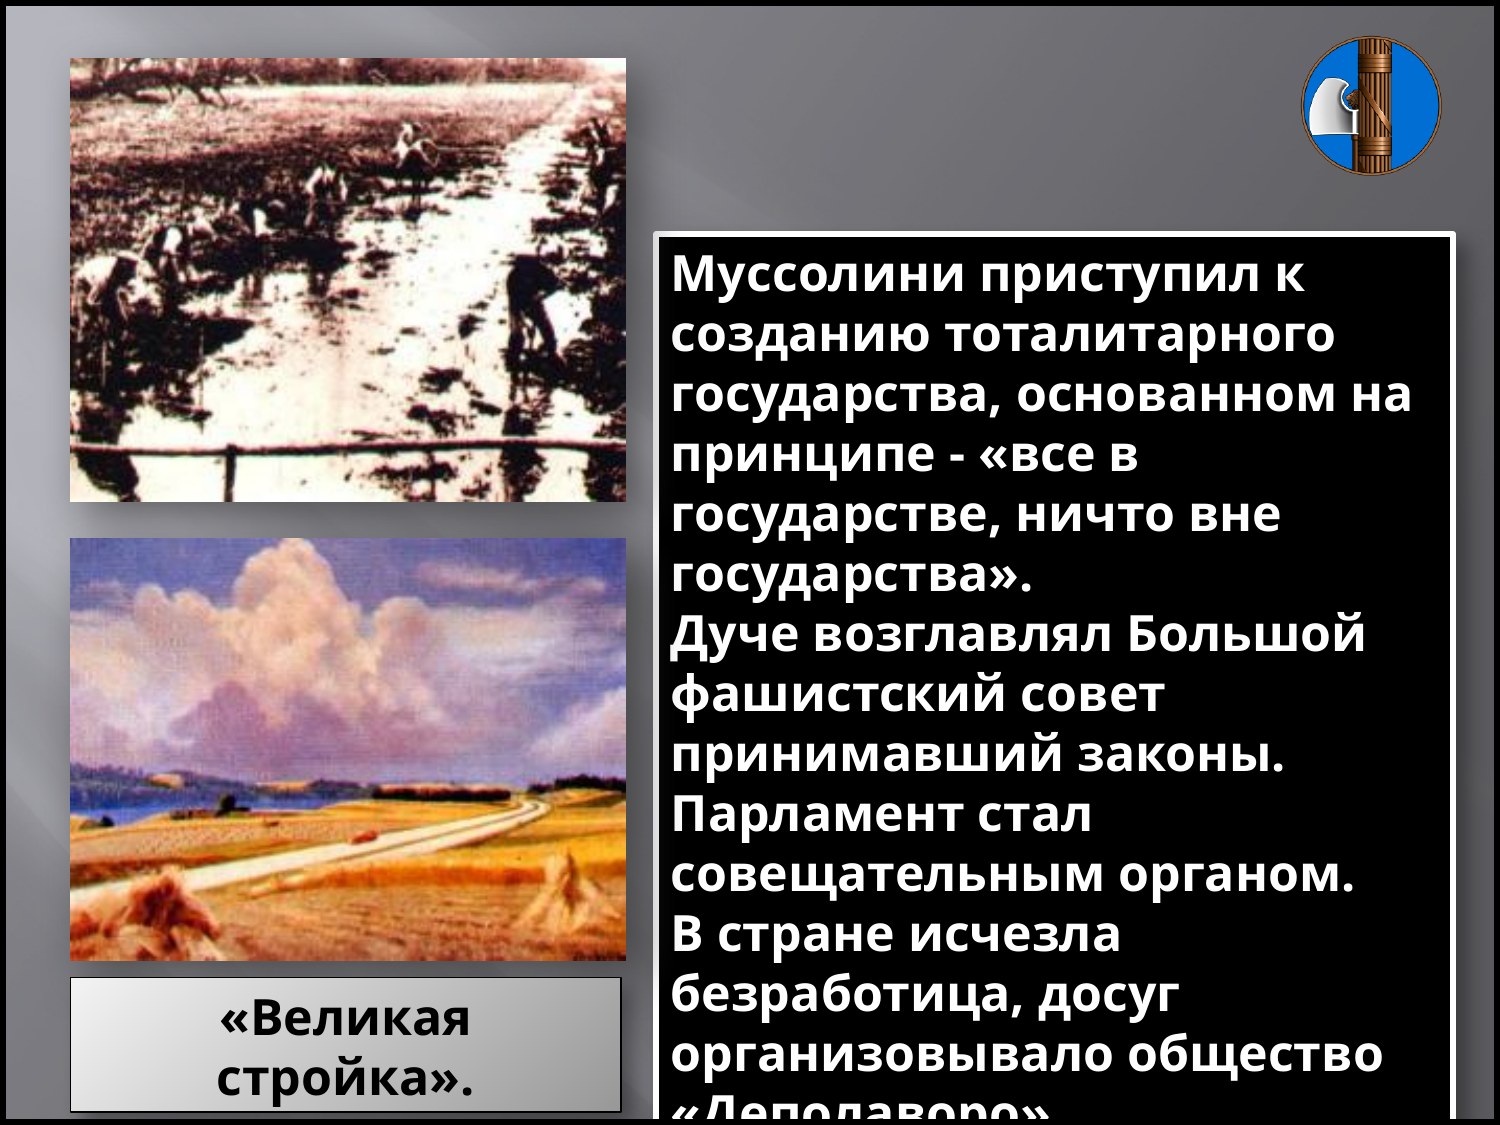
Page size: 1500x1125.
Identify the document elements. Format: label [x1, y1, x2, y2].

picture [70, 58, 626, 502]
picture [70, 538, 626, 962]
picture [1300, 34, 1442, 176]
text_box [0, 0, 1500, 1125]
